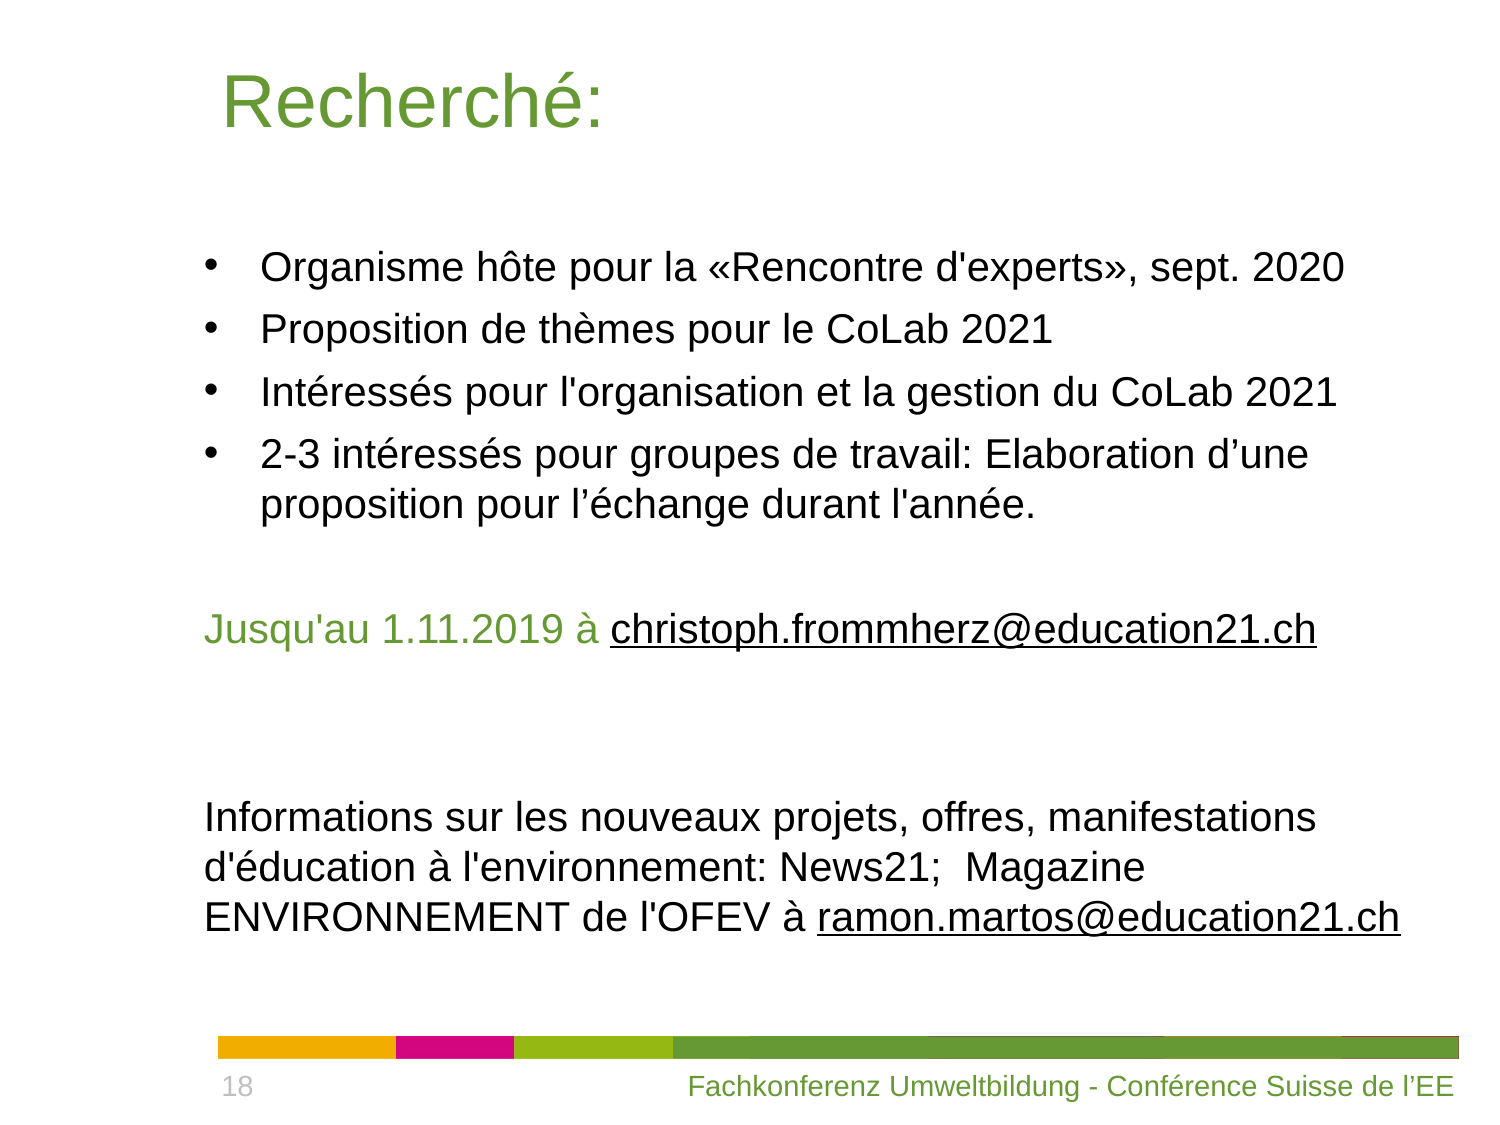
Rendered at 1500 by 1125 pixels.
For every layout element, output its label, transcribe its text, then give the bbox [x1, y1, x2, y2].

text_box Organisme hôte pour la «Rencontre d'experts», sept. 2020 Proposition de thèmes pour le CoLab 2021 Intéressés pour l'organisation et la gestion du CoLab 2021 2-3 intéressés pour groupes de travail: Elaboration d’une proposition pour l’échange durant l'année. Jusqu'au 1.11.2019 à christoph.frommherz@education21.ch Informations sur les nouveaux projets, offres, manifestations d'éducation à l'environnement: News21; Magazine ENVIRONNEMENT de l'OFEV à ramon.martos@education21.ch [188, 231, 1471, 1024]
text_box Recherché: [206, 45, 1471, 231]
picture [218, 1036, 673, 1059]
